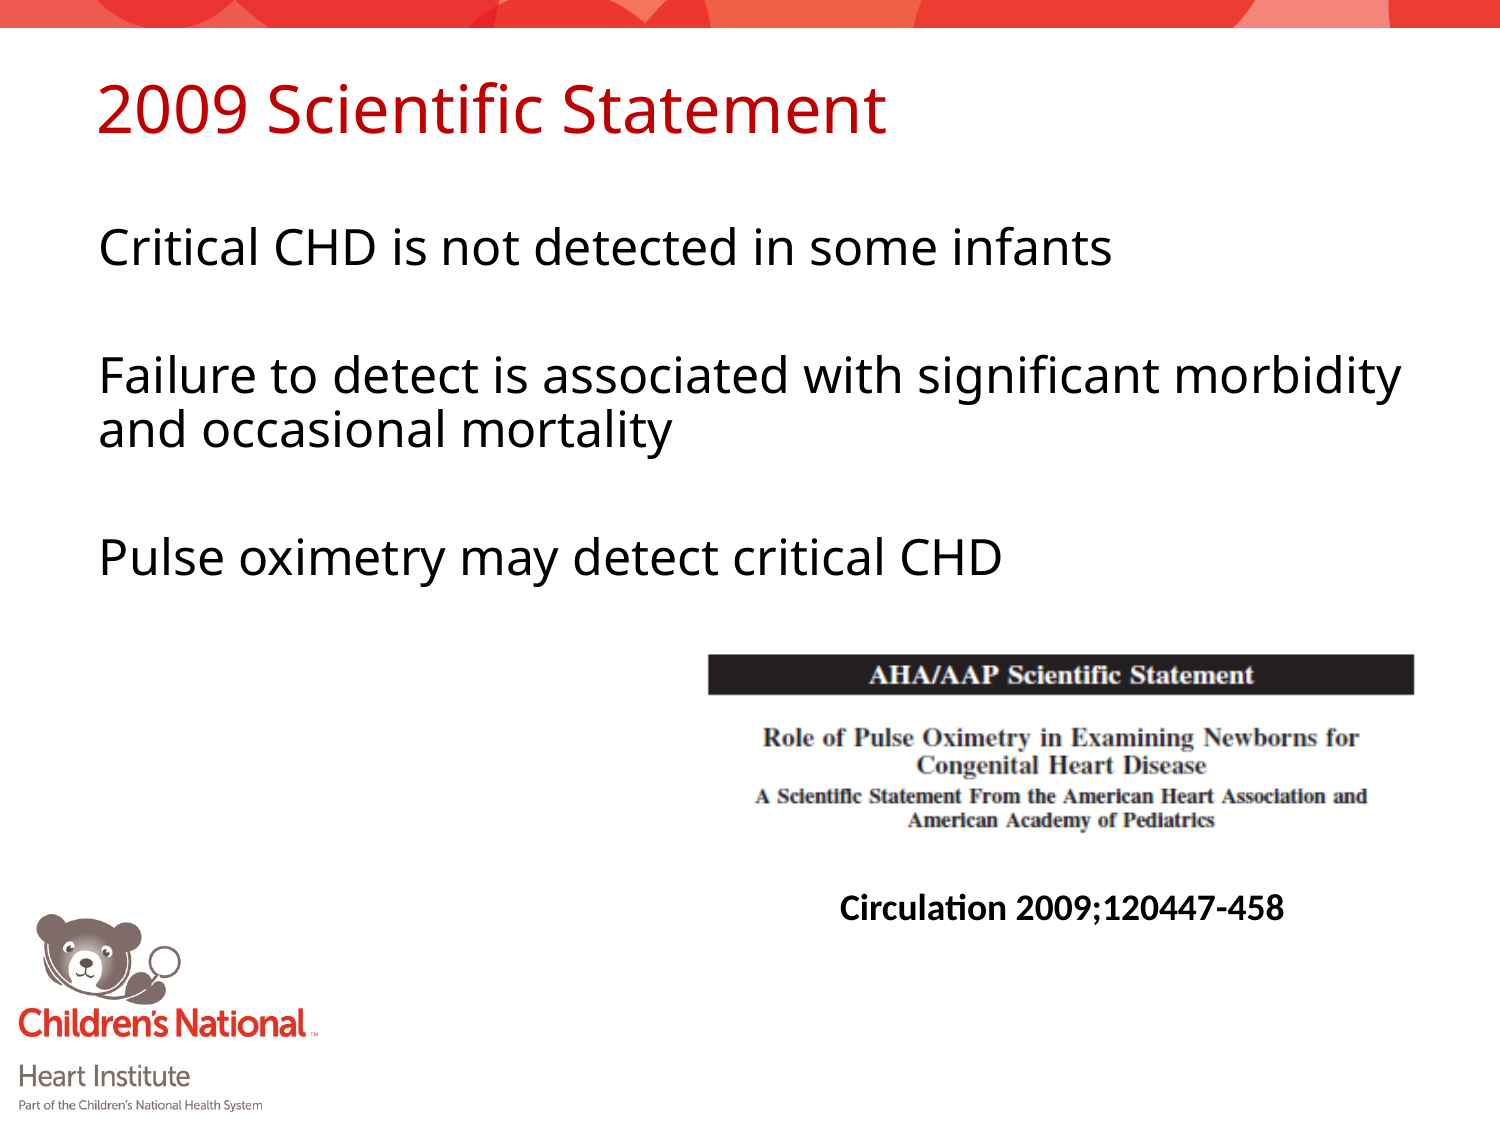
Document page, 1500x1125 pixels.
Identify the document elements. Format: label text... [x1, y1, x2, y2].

title 2009 Scientific Statement [81, 59, 1432, 170]
picture [0, 0, 1500, 28]
list Critical CHD is not detected in some infants Failure to detect is associated with significant morbidity and occasional mortality Pulse oximetry may detect critical CHD [83, 215, 1433, 946]
text_box Circulation 2009;120447-458 [825, 875, 1300, 936]
picture [704, 642, 1421, 835]
picture [17, 914, 318, 1112]
